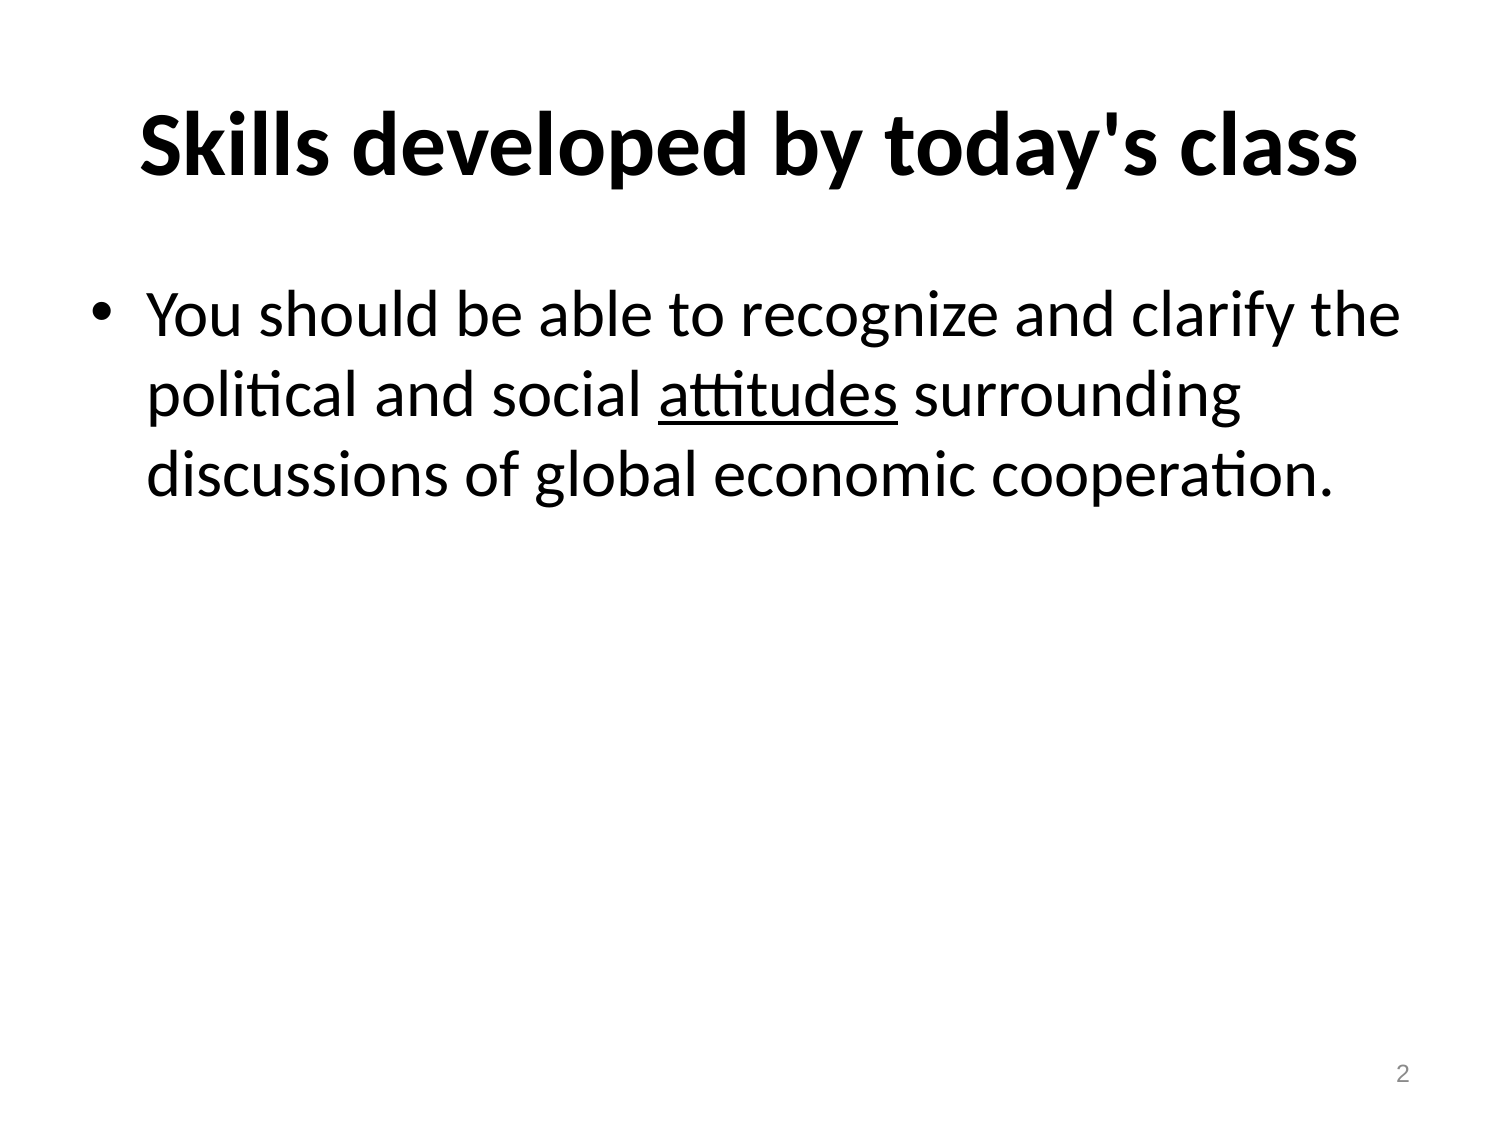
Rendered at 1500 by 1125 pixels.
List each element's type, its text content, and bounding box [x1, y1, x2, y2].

list You should be able to recognize and clarify the political and social attitudes surrounding discussions of global economic cooperation. [75, 262, 1425, 1005]
slide_number 2 [1074, 1042, 1425, 1103]
title Skills developed by today's class [75, 45, 1425, 233]
